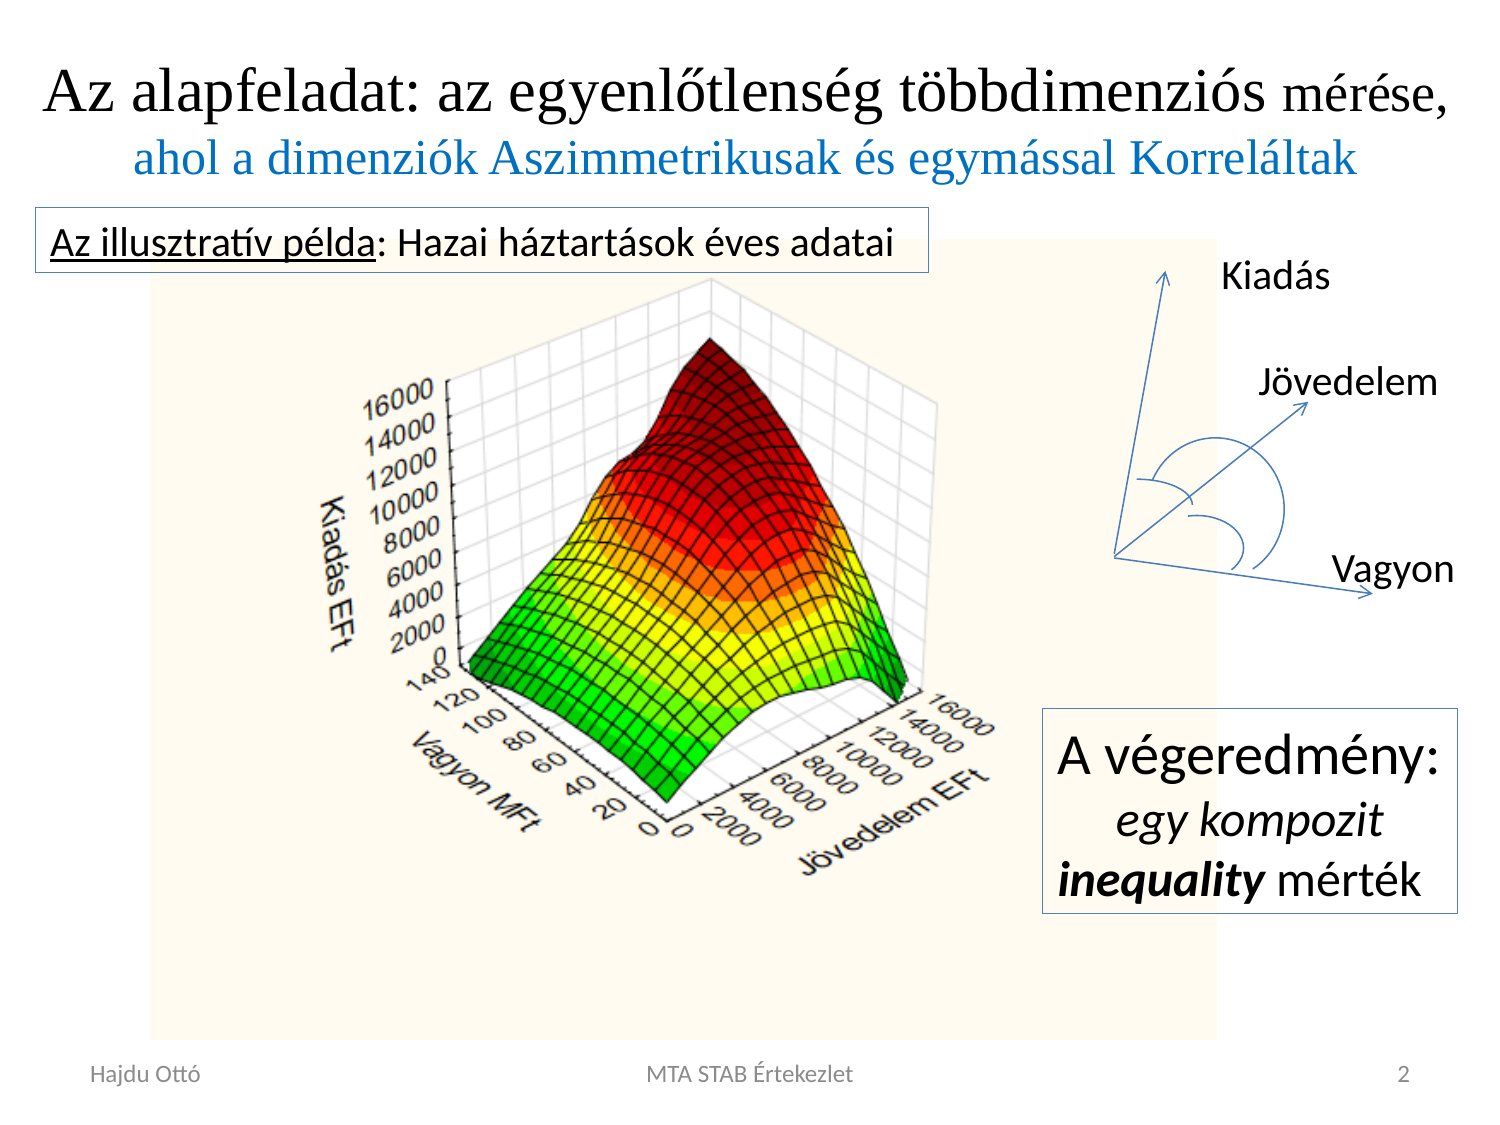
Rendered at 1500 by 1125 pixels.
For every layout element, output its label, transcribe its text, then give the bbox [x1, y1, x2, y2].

text_box Vagyon [1316, 533, 1472, 599]
slide_number 2 [1074, 1042, 1425, 1103]
text_box Jövedelem [1243, 346, 1459, 412]
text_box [1114, 270, 1166, 554]
footer MTA STAB Értekezlet [512, 1048, 988, 1103]
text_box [1113, 557, 1374, 595]
title Az alapfeladat: az egyenlőtlenség többdimenziós mérése, ahol a dimenziók Aszimmetrikusak és egymással Korreláltak [21, 19, 1471, 215]
text_box Az illusztratív példa: Hazai háztartások éves adatai [35, 207, 929, 273]
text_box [1168, 401, 1309, 556]
text_box Kiadás [1219, 240, 1362, 305]
picture [150, 239, 1217, 1040]
text_box A végeredmény: egy kompozit inequality mérték [1222, 708, 1458, 914]
slide_number Hajdu Ottó [75, 1042, 425, 1103]
